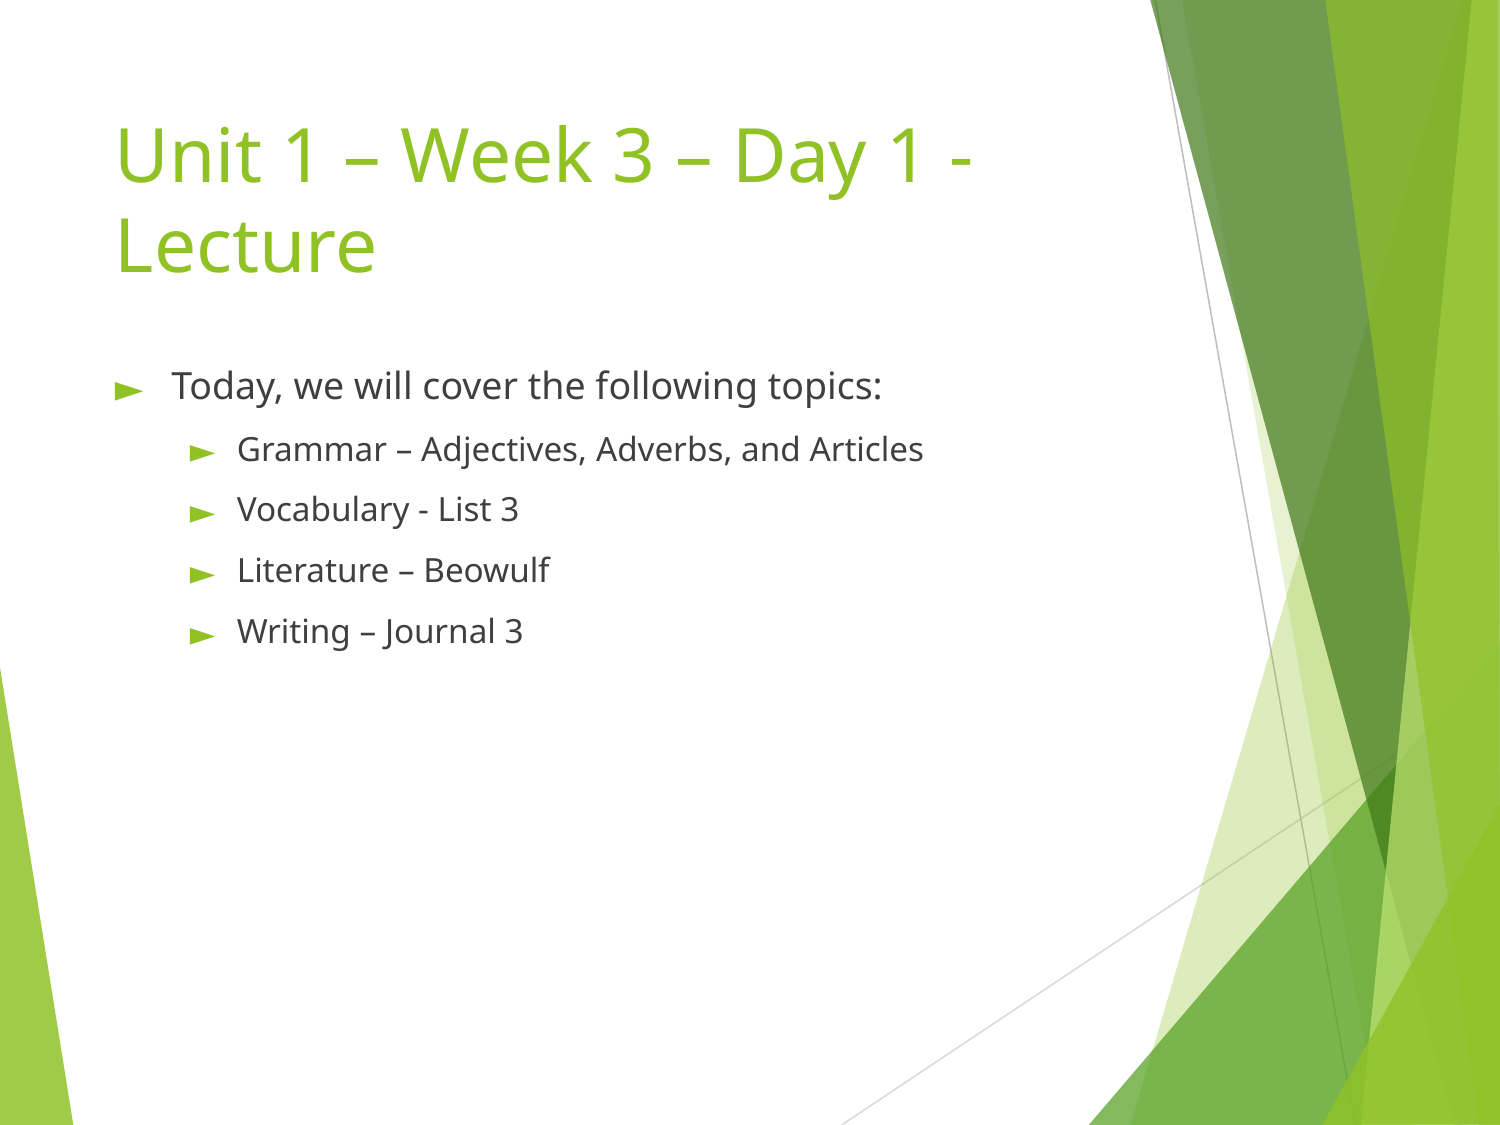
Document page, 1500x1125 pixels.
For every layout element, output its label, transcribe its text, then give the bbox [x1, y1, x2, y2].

list Today, we will cover the following topics: Grammar – Adjectives, Adverbs, and Articles Vocabulary - List 3 Literature – Beowulf Writing – Journal 3 [99, 354, 1142, 992]
title Unit 1 – Week 3 – Day 1 - Lecture [99, 99, 1213, 317]
